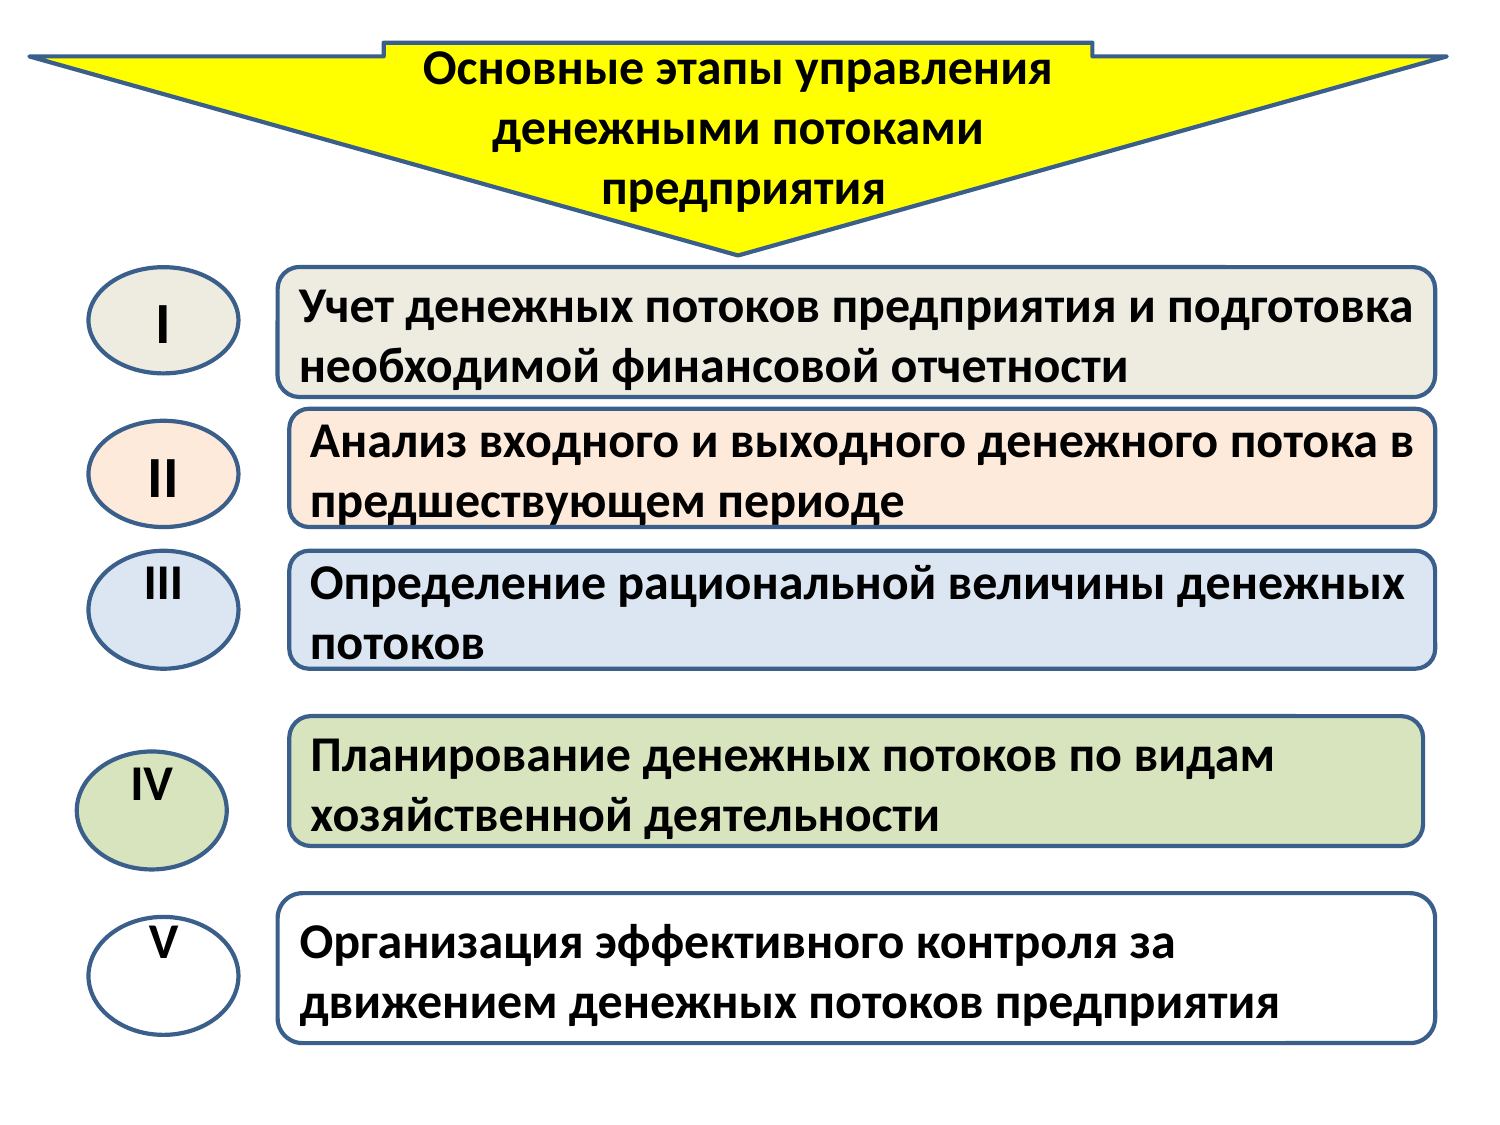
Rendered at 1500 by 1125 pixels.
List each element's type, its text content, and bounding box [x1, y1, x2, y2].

text_box II [86, 418, 241, 530]
text_box III [86, 548, 241, 671]
text_box Планирование денежных потоков по видам хозяйственной деятельности [287, 713, 1426, 849]
text_box Анализ входного и выходного денежного потока в предшествующем периоде [287, 406, 1438, 530]
text_box I [86, 265, 241, 376]
text_box Организация эффективного контроля за движением денежных потоков предприятия [275, 891, 1438, 1046]
text_box IV [74, 749, 229, 872]
text_box Определение рациональной величины денежных потоков [287, 548, 1438, 671]
text_box Учет денежных потоков предприятия и подготовка необходимой финансовой отчетности [275, 264, 1438, 400]
text_box Основные этапы управления денежными потоками предприятия [27, 40, 1449, 258]
text_box V [86, 914, 241, 1037]
